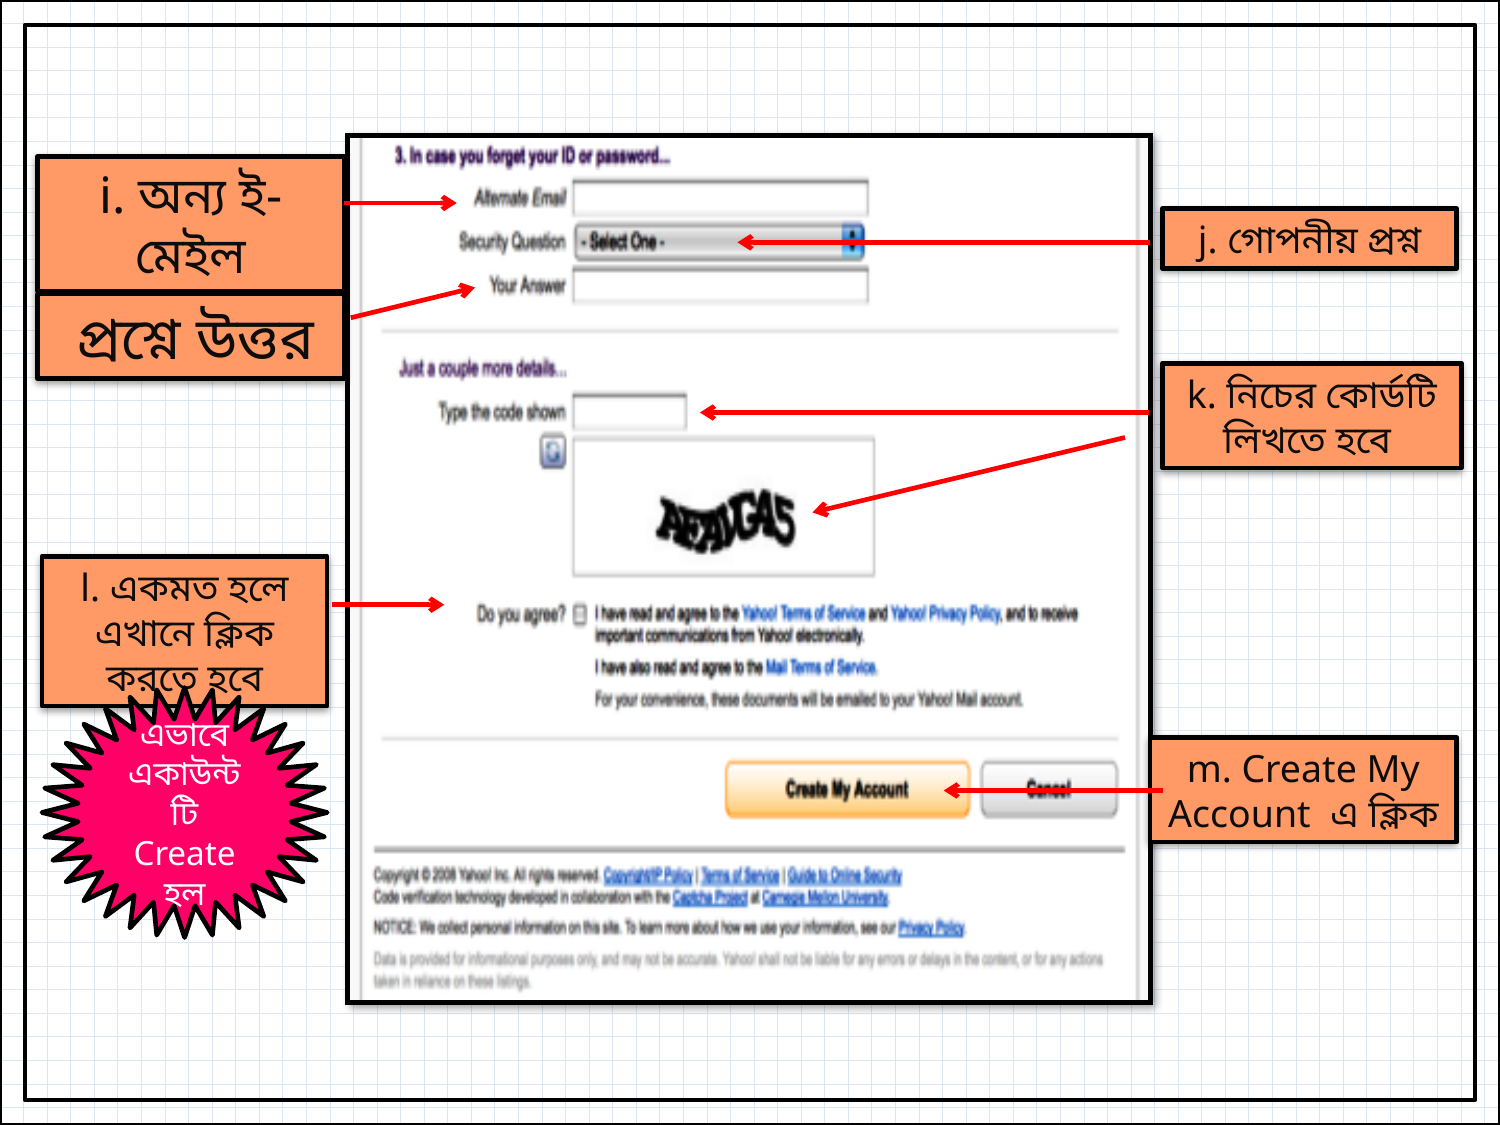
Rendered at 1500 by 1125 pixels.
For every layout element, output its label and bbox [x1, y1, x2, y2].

text_box [350, 287, 476, 318]
text_box [23, 23, 1477, 1102]
text_box [812, 437, 1126, 513]
picture [349, 137, 1149, 1001]
text_box [0, 0, 1500, 1125]
